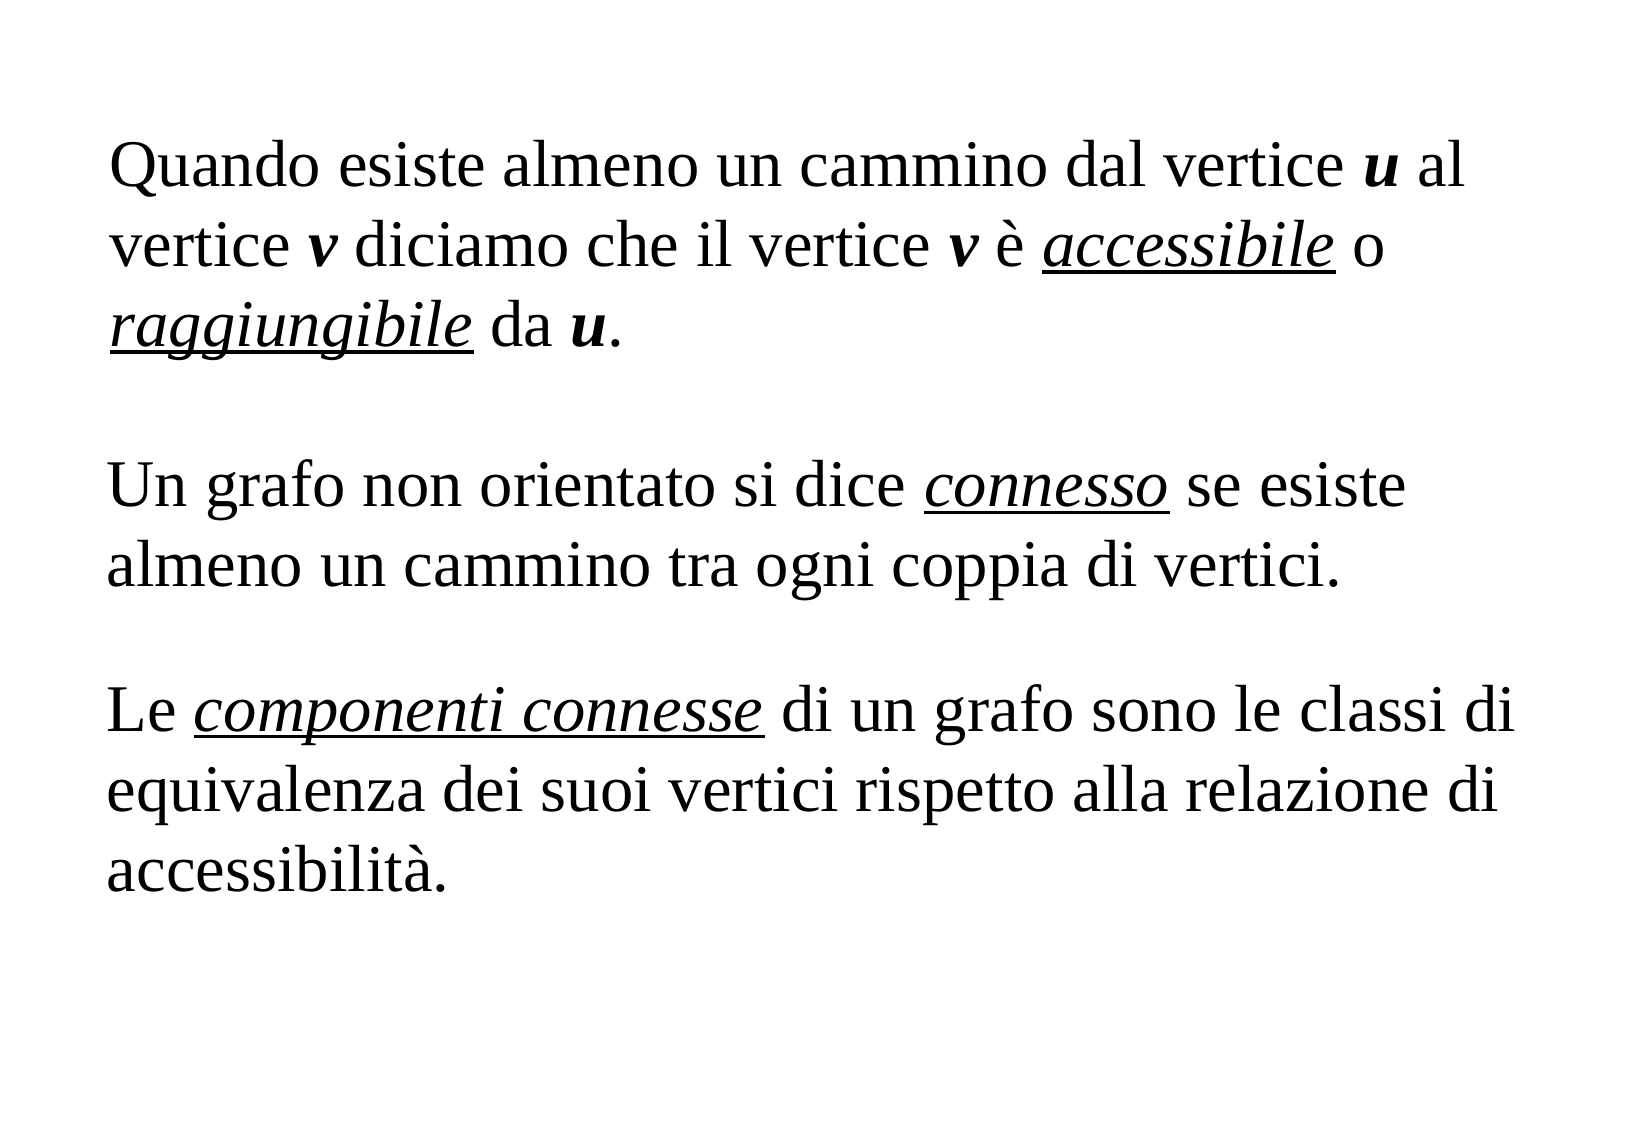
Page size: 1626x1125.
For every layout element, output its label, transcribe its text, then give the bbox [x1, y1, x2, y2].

text_box Quando esiste almeno un cammino dal vertice u al vertice v diciamo che il vertice v è accessibile o raggiungibile da u. [94, 112, 1558, 368]
text_box Le componenti connesse di un grafo sono le classi di equivalenza dei suoi vertici rispetto alla relazione di accessibilità. [91, 656, 1555, 912]
text_box Un grafo non orientato si dice connesso se esiste almeno un cammino tra ogni coppia di vertici. [91, 432, 1555, 608]
